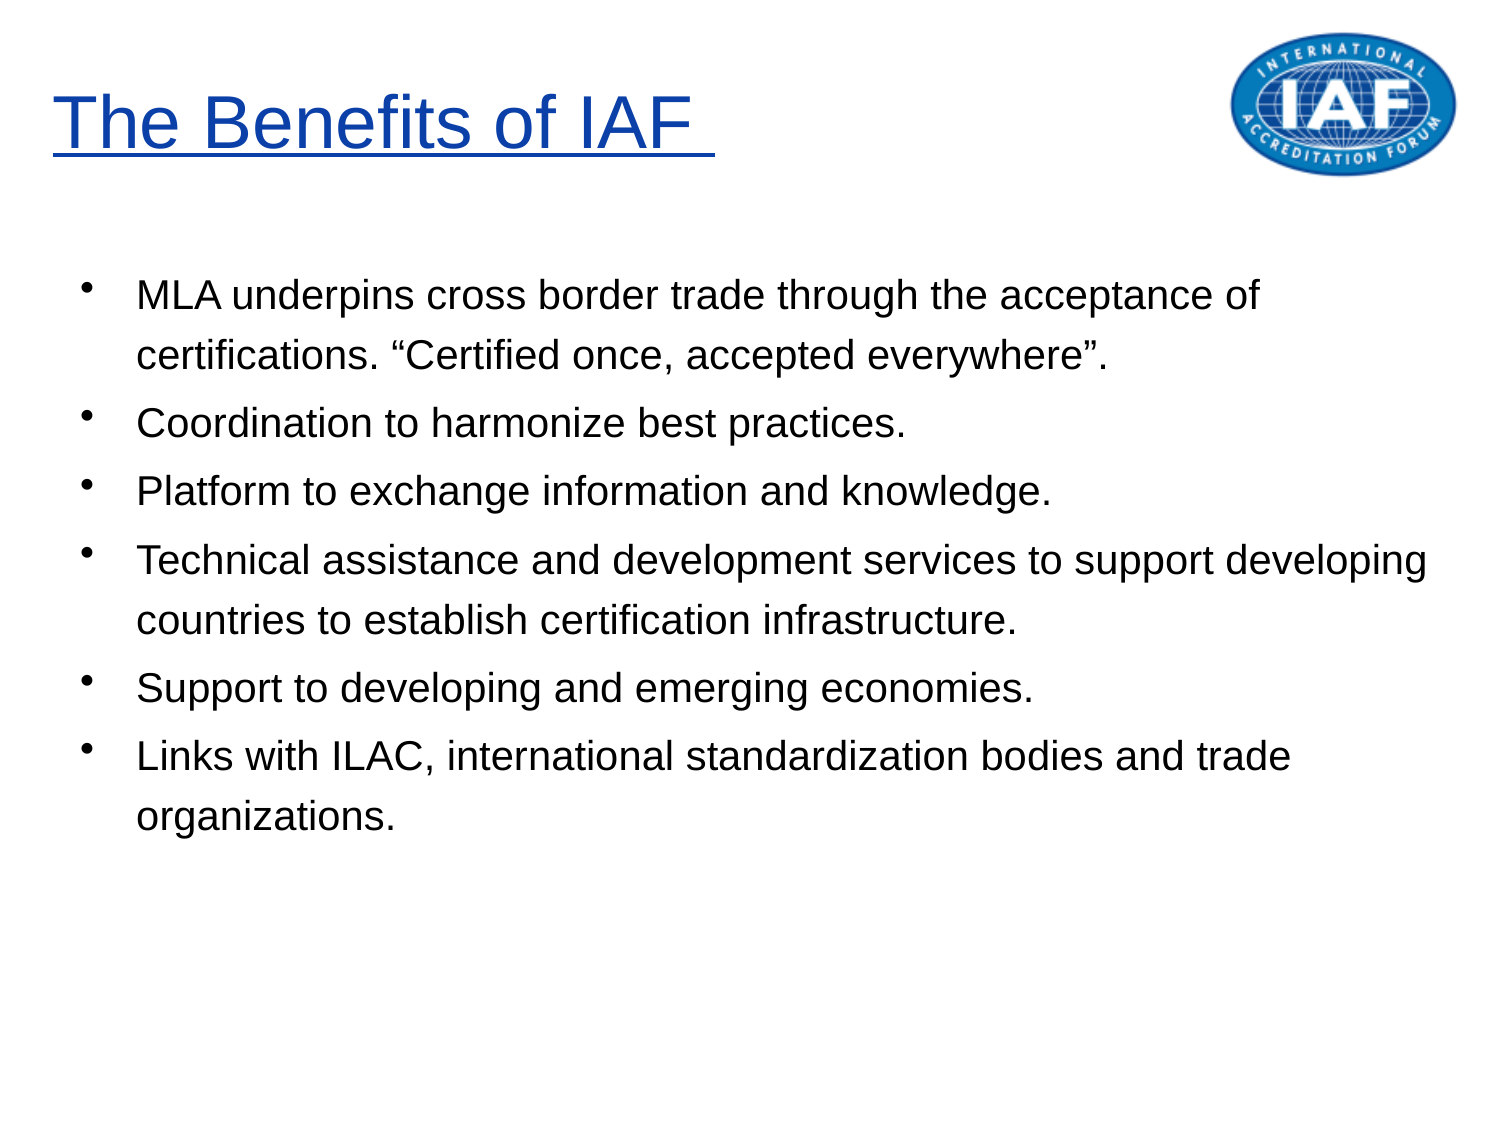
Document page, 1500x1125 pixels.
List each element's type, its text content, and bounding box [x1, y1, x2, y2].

title The Benefits of IAF [37, 24, 1313, 213]
list MLA underpins cross border trade through the acceptance of certifications. “Certified once, accepted everywhere”. Coordination to harmonize best practices. Platform to exchange information and knowledge. Technical assistance and development services to support developing countries to establish certification infrastructure. Support to developing and emerging economies. Links with ILAC, international standardization bodies and trade organizations. [64, 249, 1447, 1000]
